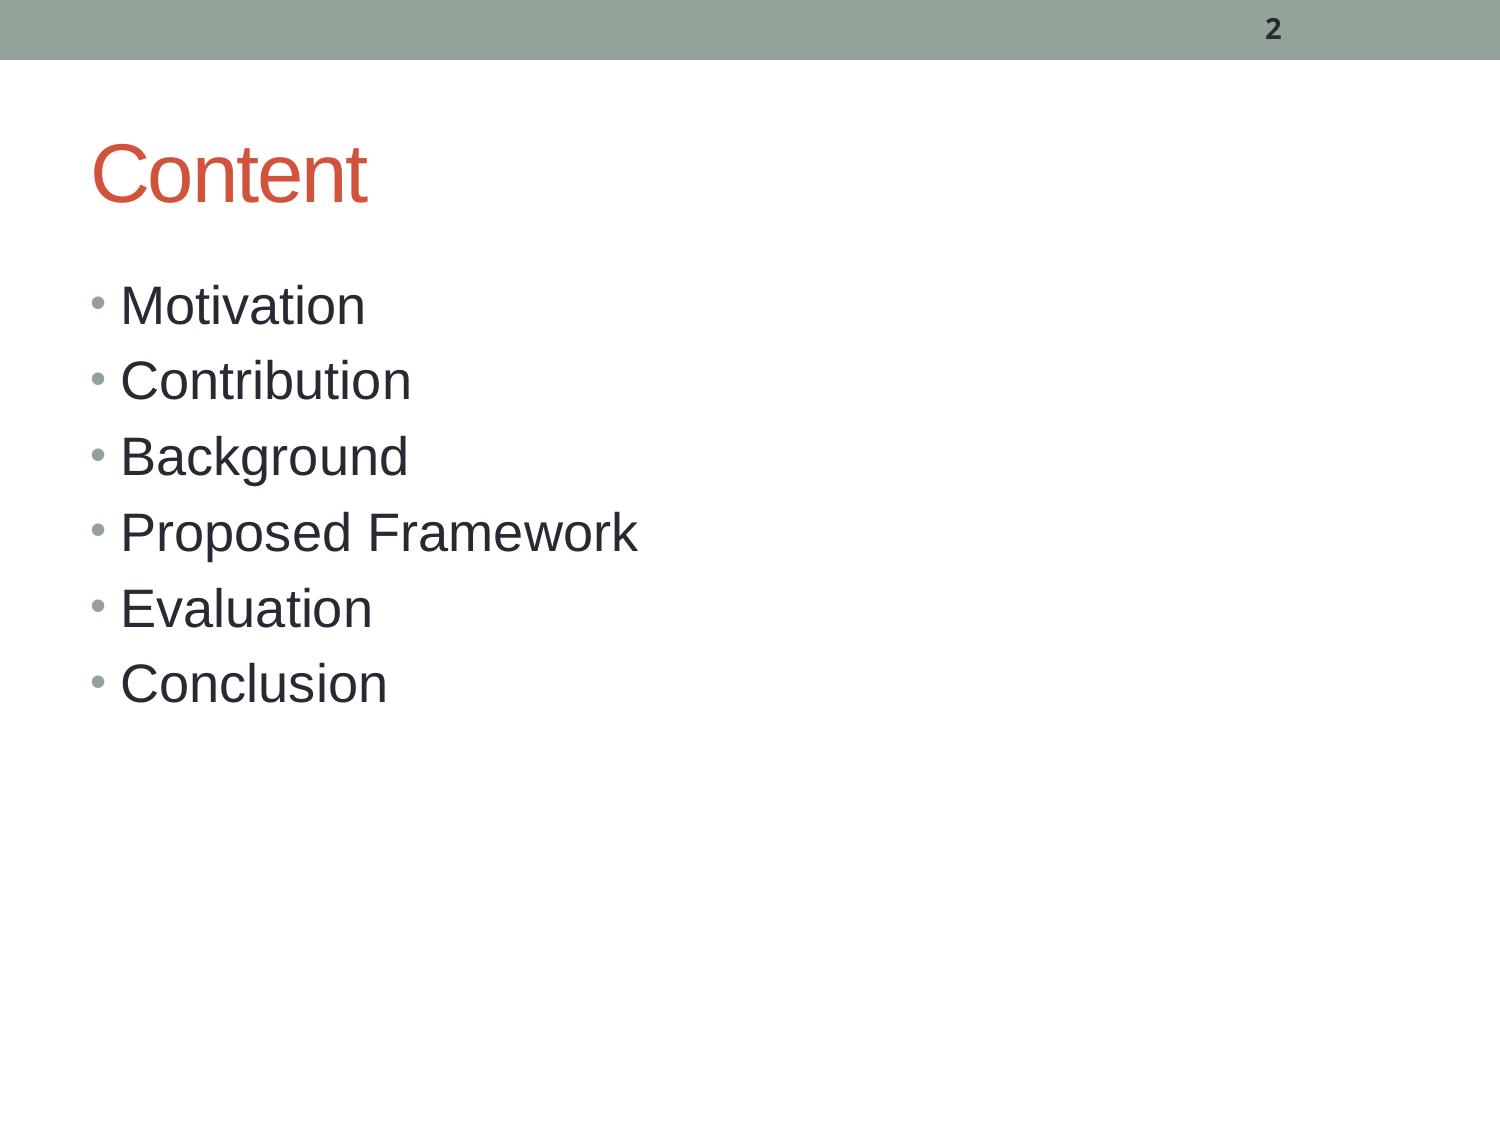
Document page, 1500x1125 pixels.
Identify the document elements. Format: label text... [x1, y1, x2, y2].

list Motivation Contribution Background Proposed Framework Evaluation Conclusion [75, 262, 1425, 1063]
slide_number 2 [1250, 3, 1425, 57]
title Content [75, 87, 1425, 250]
